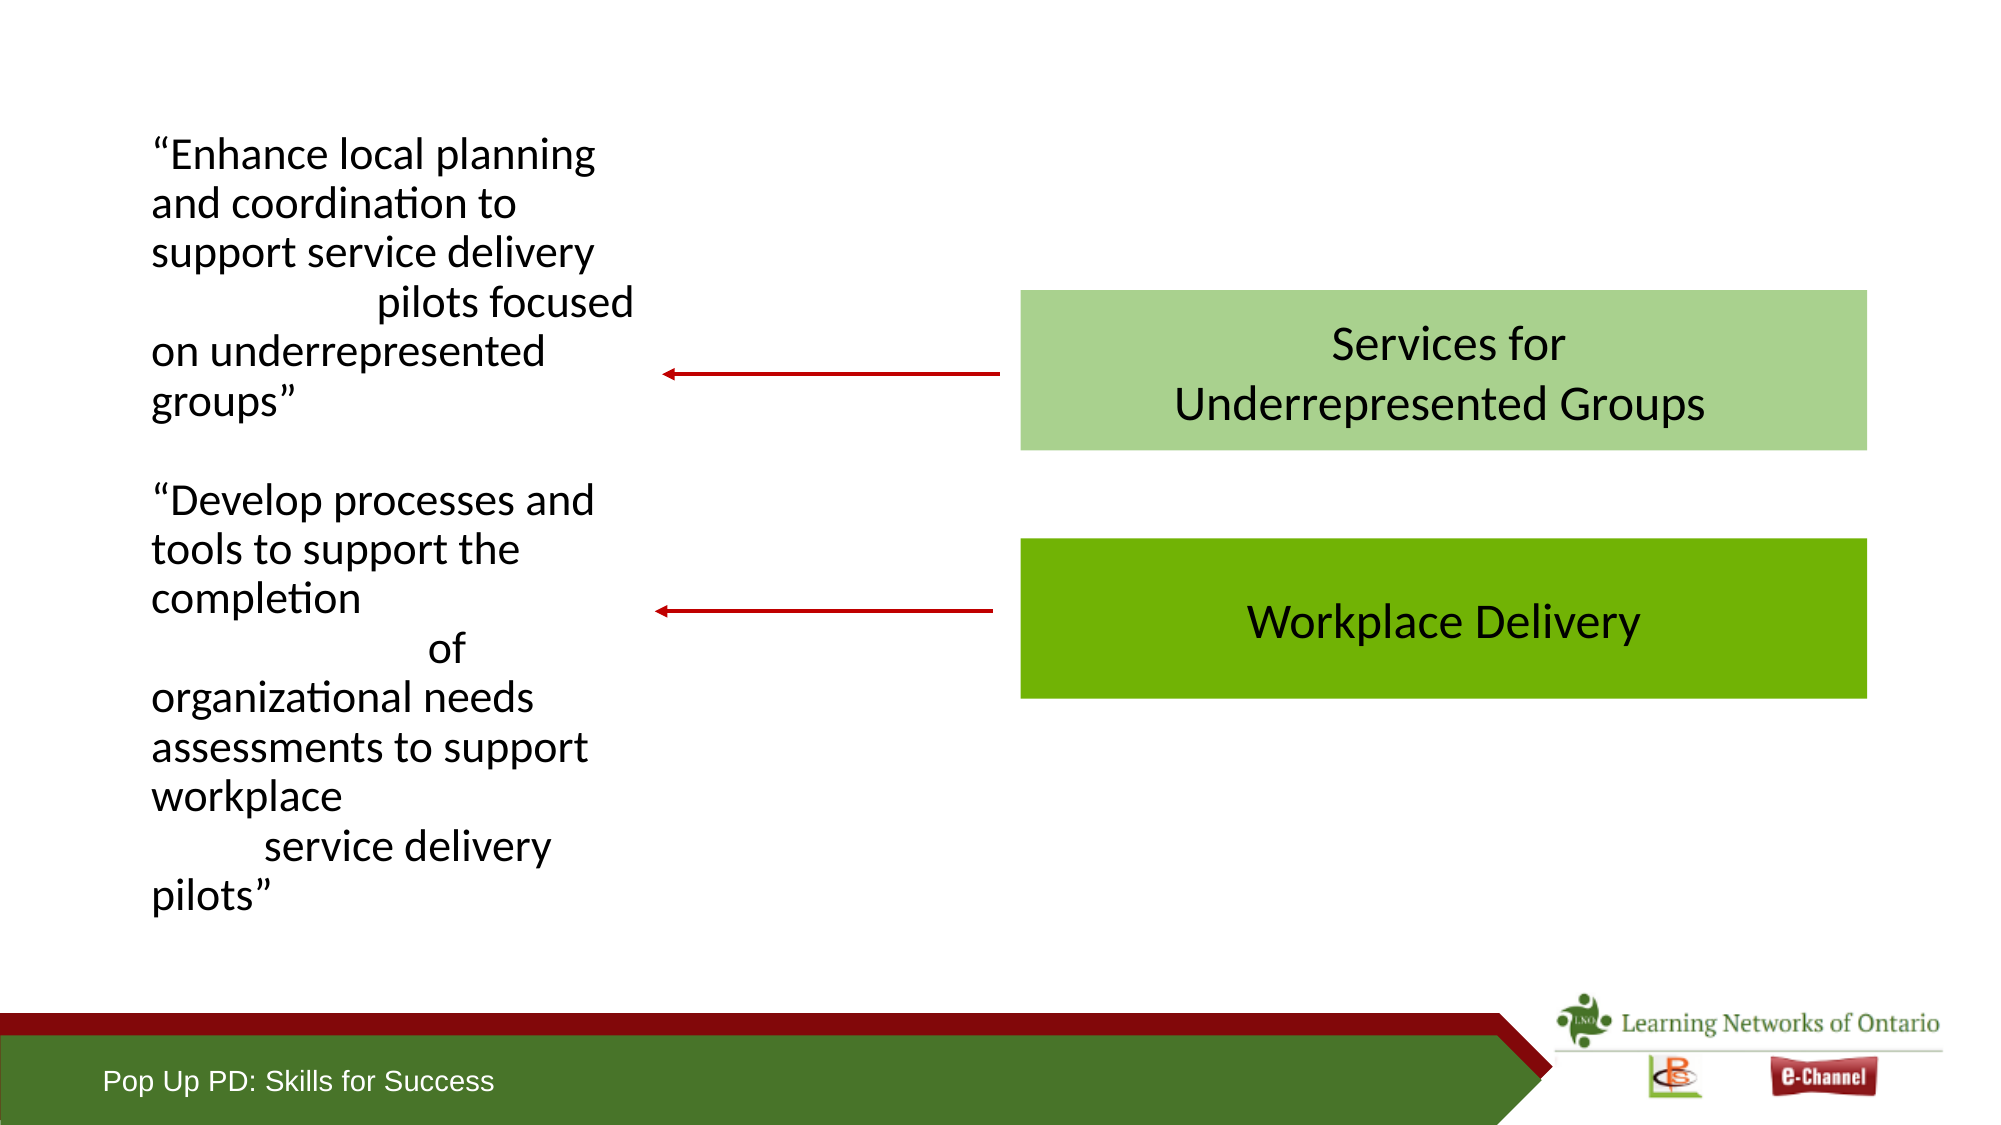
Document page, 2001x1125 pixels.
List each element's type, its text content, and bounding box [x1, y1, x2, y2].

title “Enhance local planning and coordination to support service delivery pilots focused on underrepresented groups” “Develop processes and tools to support the completion of organizational needs assessments to support workplace service delivery pilots” [136, 164, 663, 886]
text_box Services for Underrepresented Groups [1020, 290, 1868, 451]
picture [1488, 988, 1962, 1104]
text_box Workplace Delivery [1020, 538, 1868, 699]
